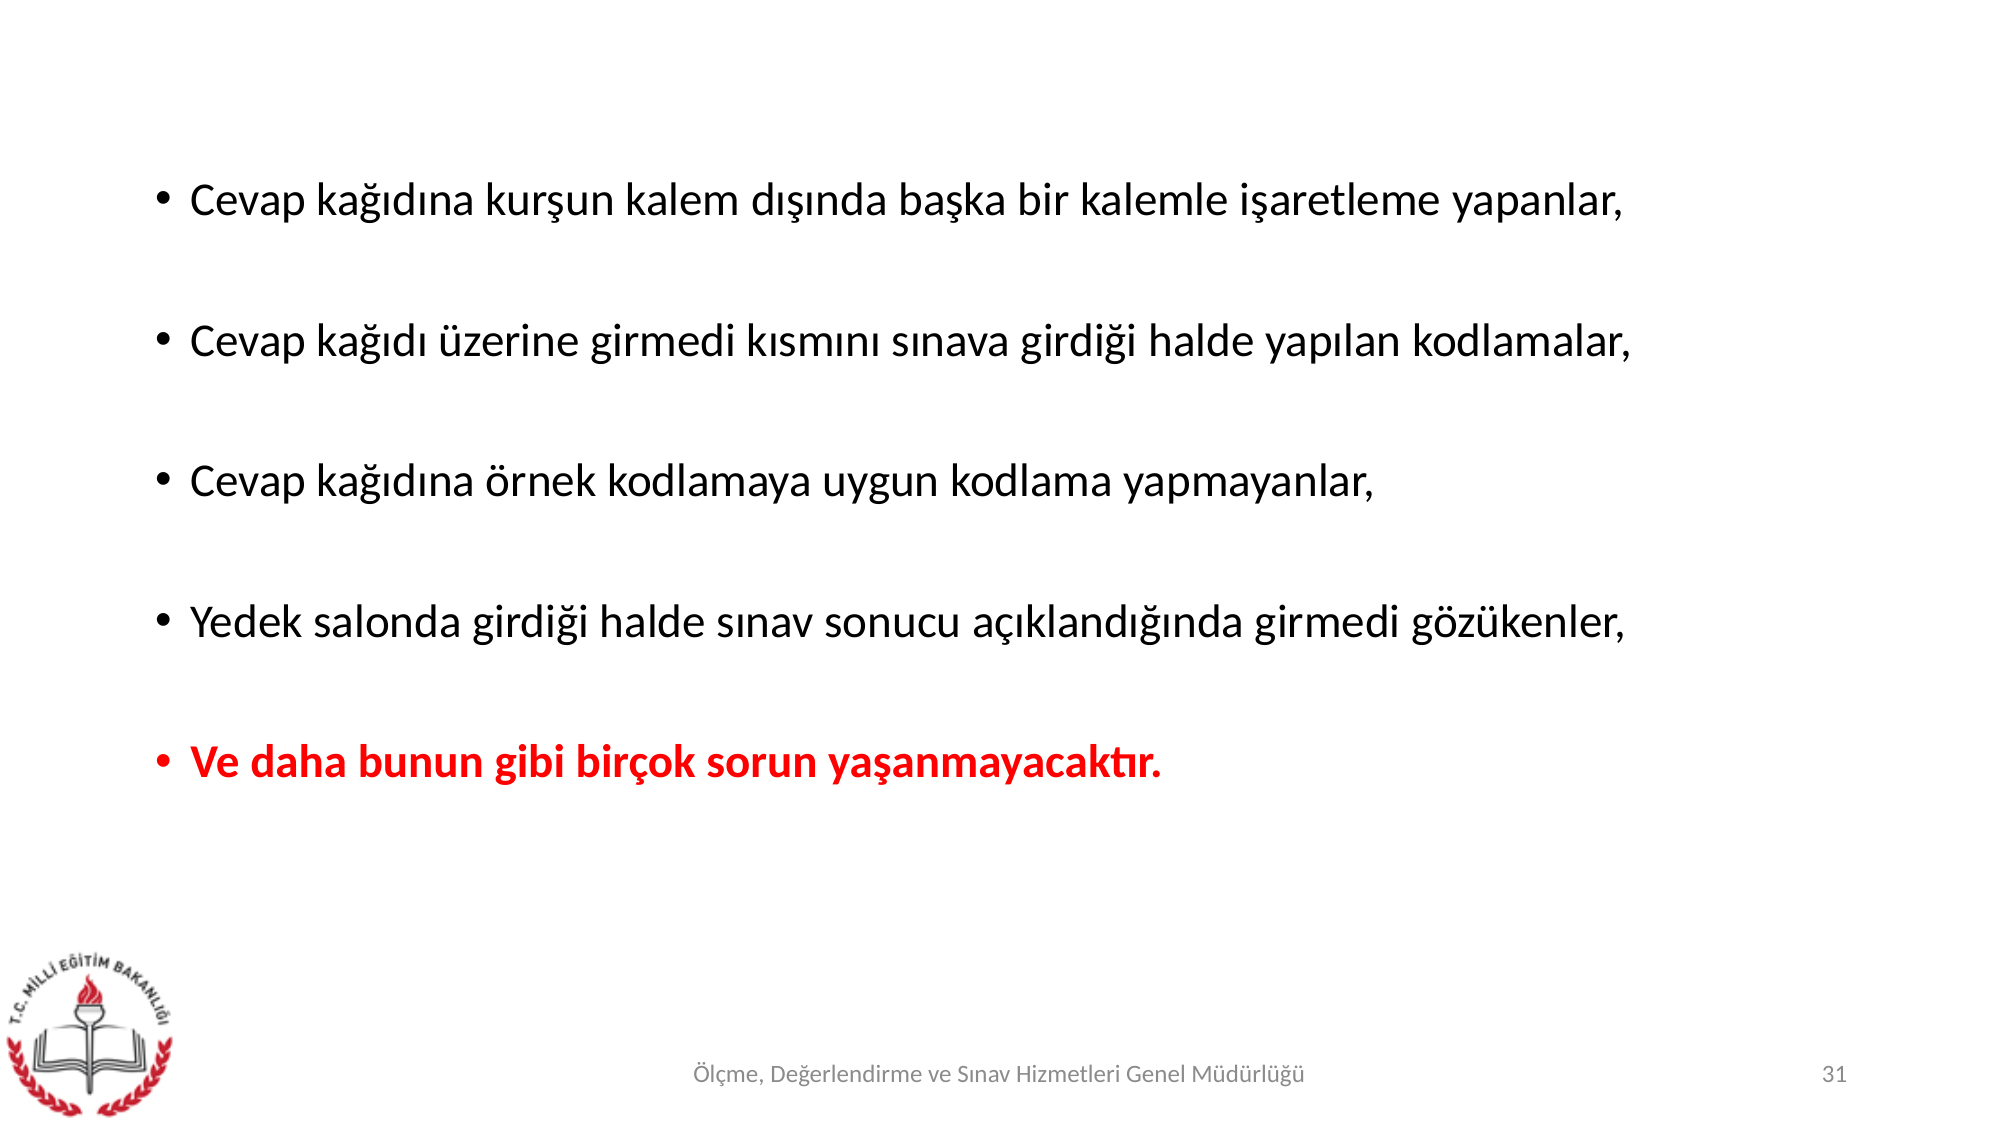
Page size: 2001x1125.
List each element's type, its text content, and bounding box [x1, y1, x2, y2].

list Cevap kağıdına kurşun kalem dışında başka bir kalemle işaretleme yapanlar, Cevap kağıdı üzerine girmedi kısmını sınava girdiği halde yapılan kodlamalar, Cevap kağıdına örnek kodlamaya uygun kodlama yapmayanlar, Yedek salonda girdiği halde sınav sonucu açıklandığında girmedi gözükenler, Ve daha bunun gibi birçok sorun yaşanmayacaktır. [140, 167, 1866, 798]
picture [0, 947, 178, 1125]
footer Ölçme, Değerlendirme ve Sınav Hizmetleri Genel Müdürlüğü [662, 1042, 1338, 1103]
slide_number 31 [1412, 1042, 1863, 1103]
